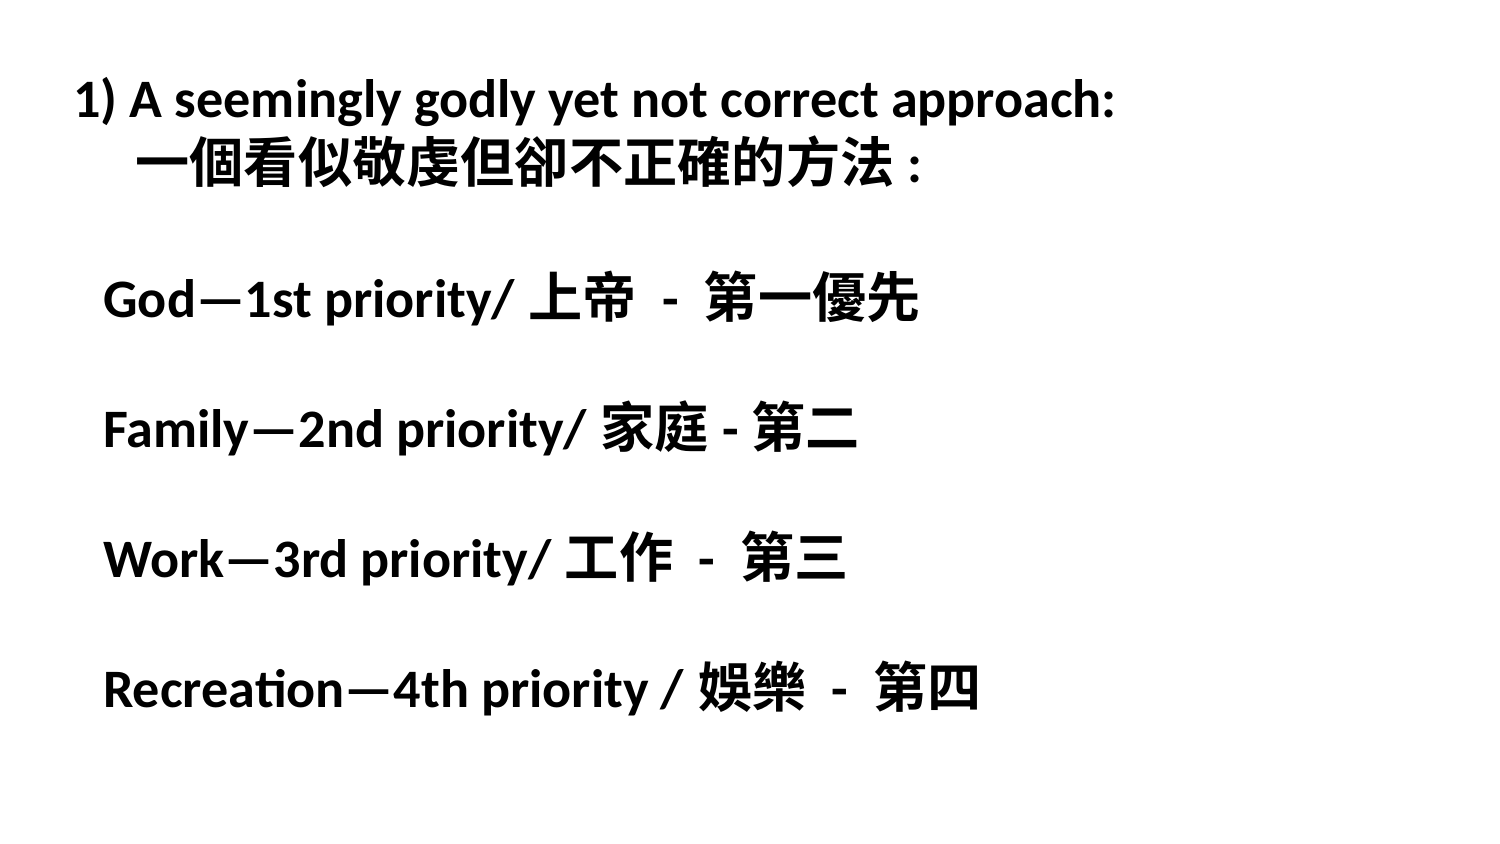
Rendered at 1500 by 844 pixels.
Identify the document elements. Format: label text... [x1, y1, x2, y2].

text_box 1) A seemingly godly yet not correct approach: 一個看似敬虔但卻不正確的方法: [58, 55, 1134, 201]
text_box God—1st priority/上帝 - 第一優先 Family—2nd priority/家庭-第二 Work—3rd priority/工作 - 第三 Recreation—4th priority /娛樂 - 第四 [88, 256, 1471, 726]
